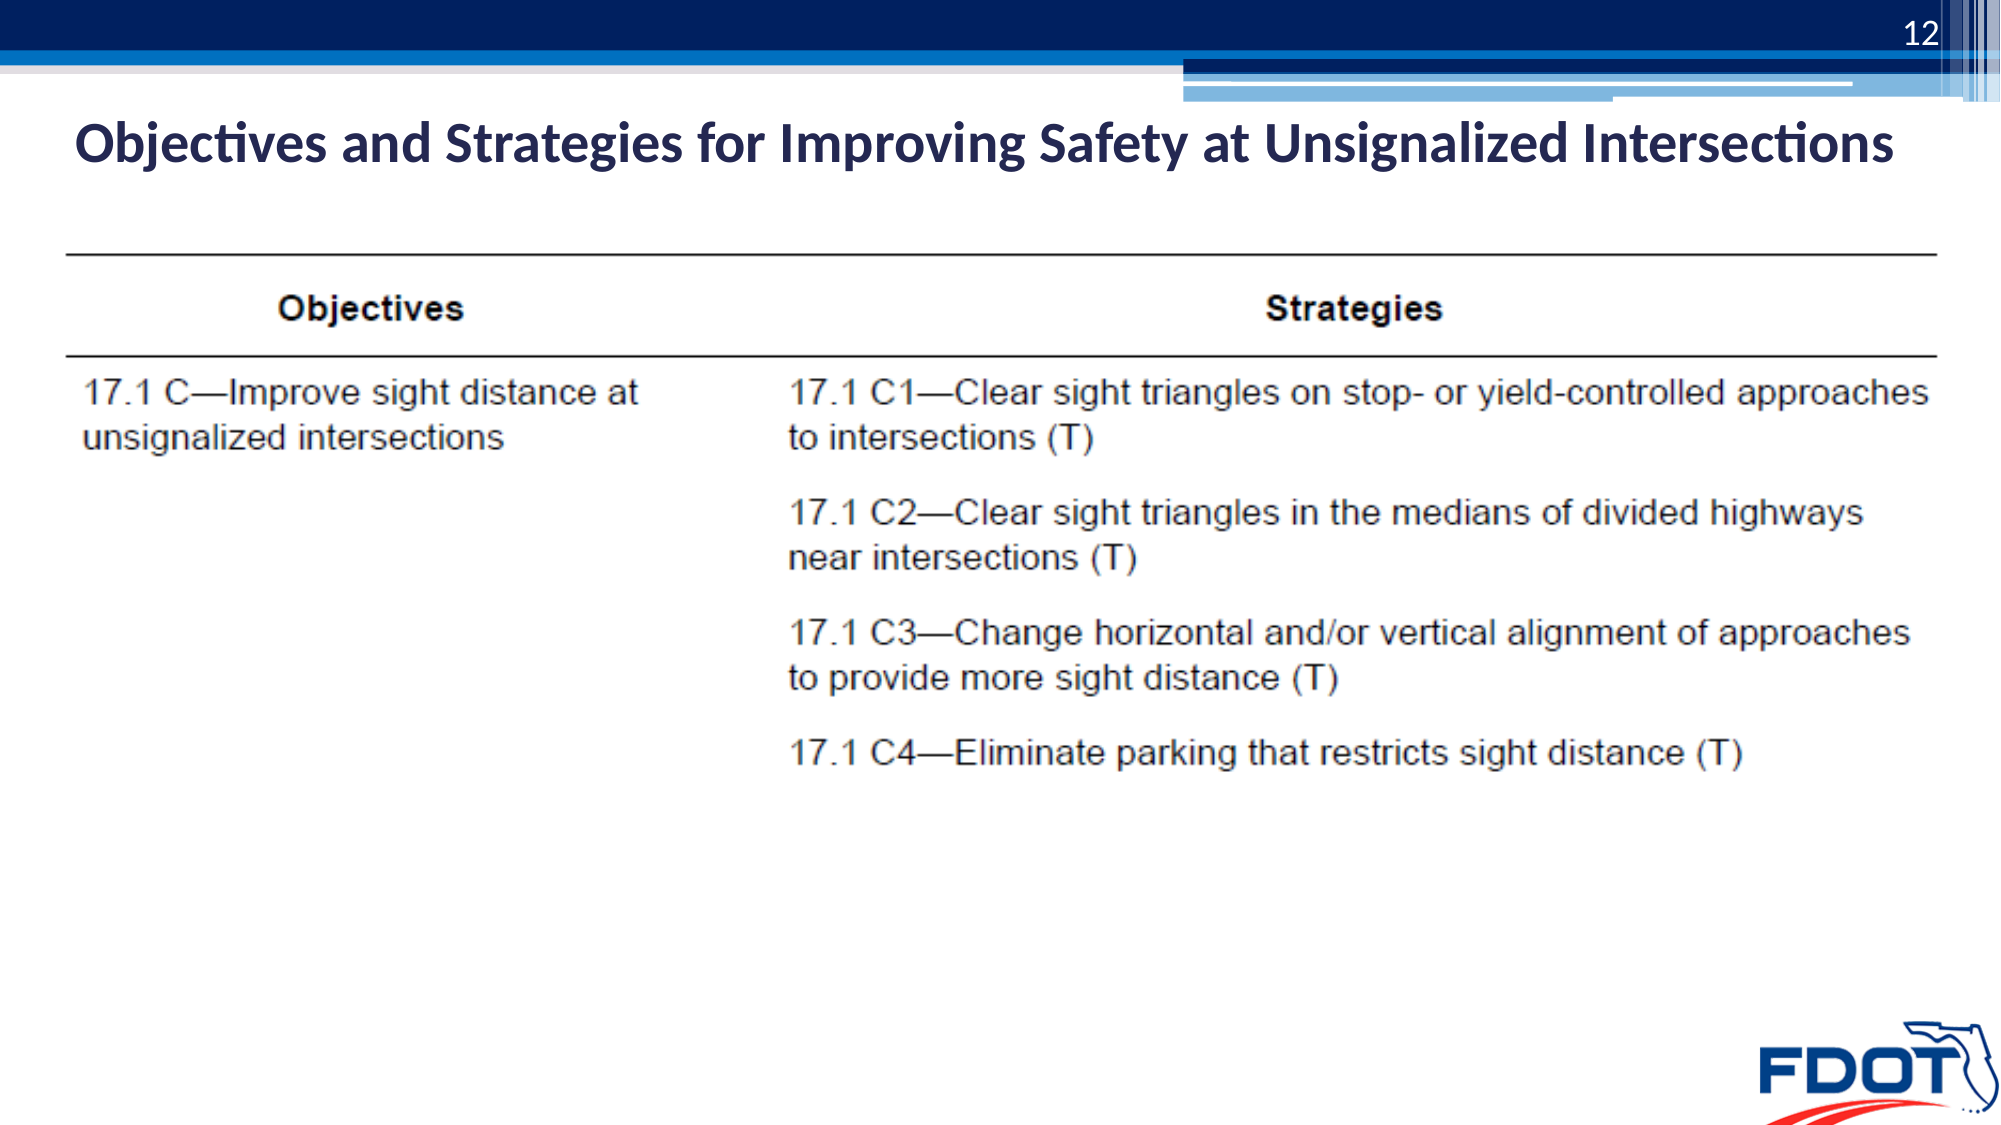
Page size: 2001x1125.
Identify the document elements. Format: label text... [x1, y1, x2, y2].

picture [60, 375, 1956, 787]
slide_number 12 [1788, 0, 1955, 61]
title Objectives and Strategies for Improving Safety at Unsignalized Intersections [60, 84, 1956, 194]
picture [1759, 1021, 2000, 1125]
picture [60, 233, 1955, 368]
